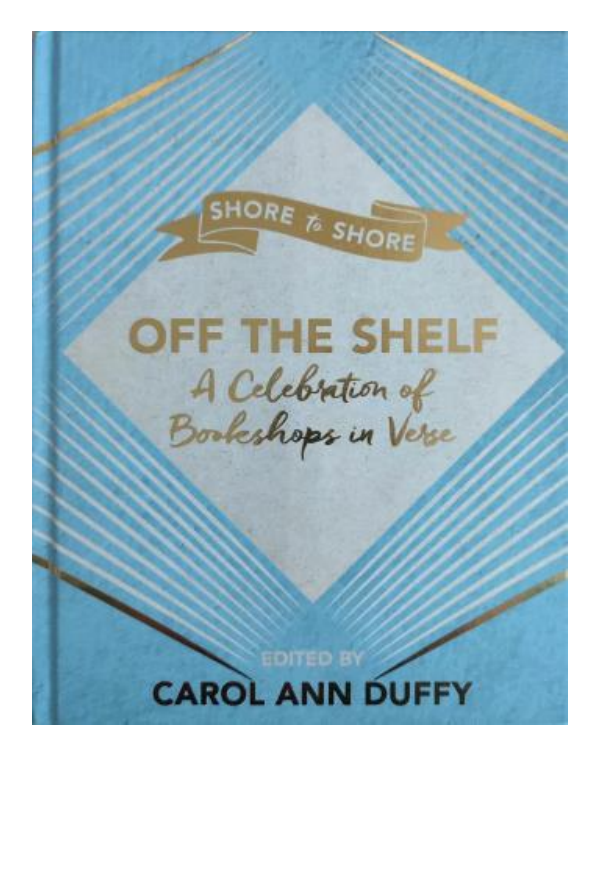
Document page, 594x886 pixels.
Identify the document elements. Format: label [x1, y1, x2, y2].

picture [32, 31, 568, 725]
